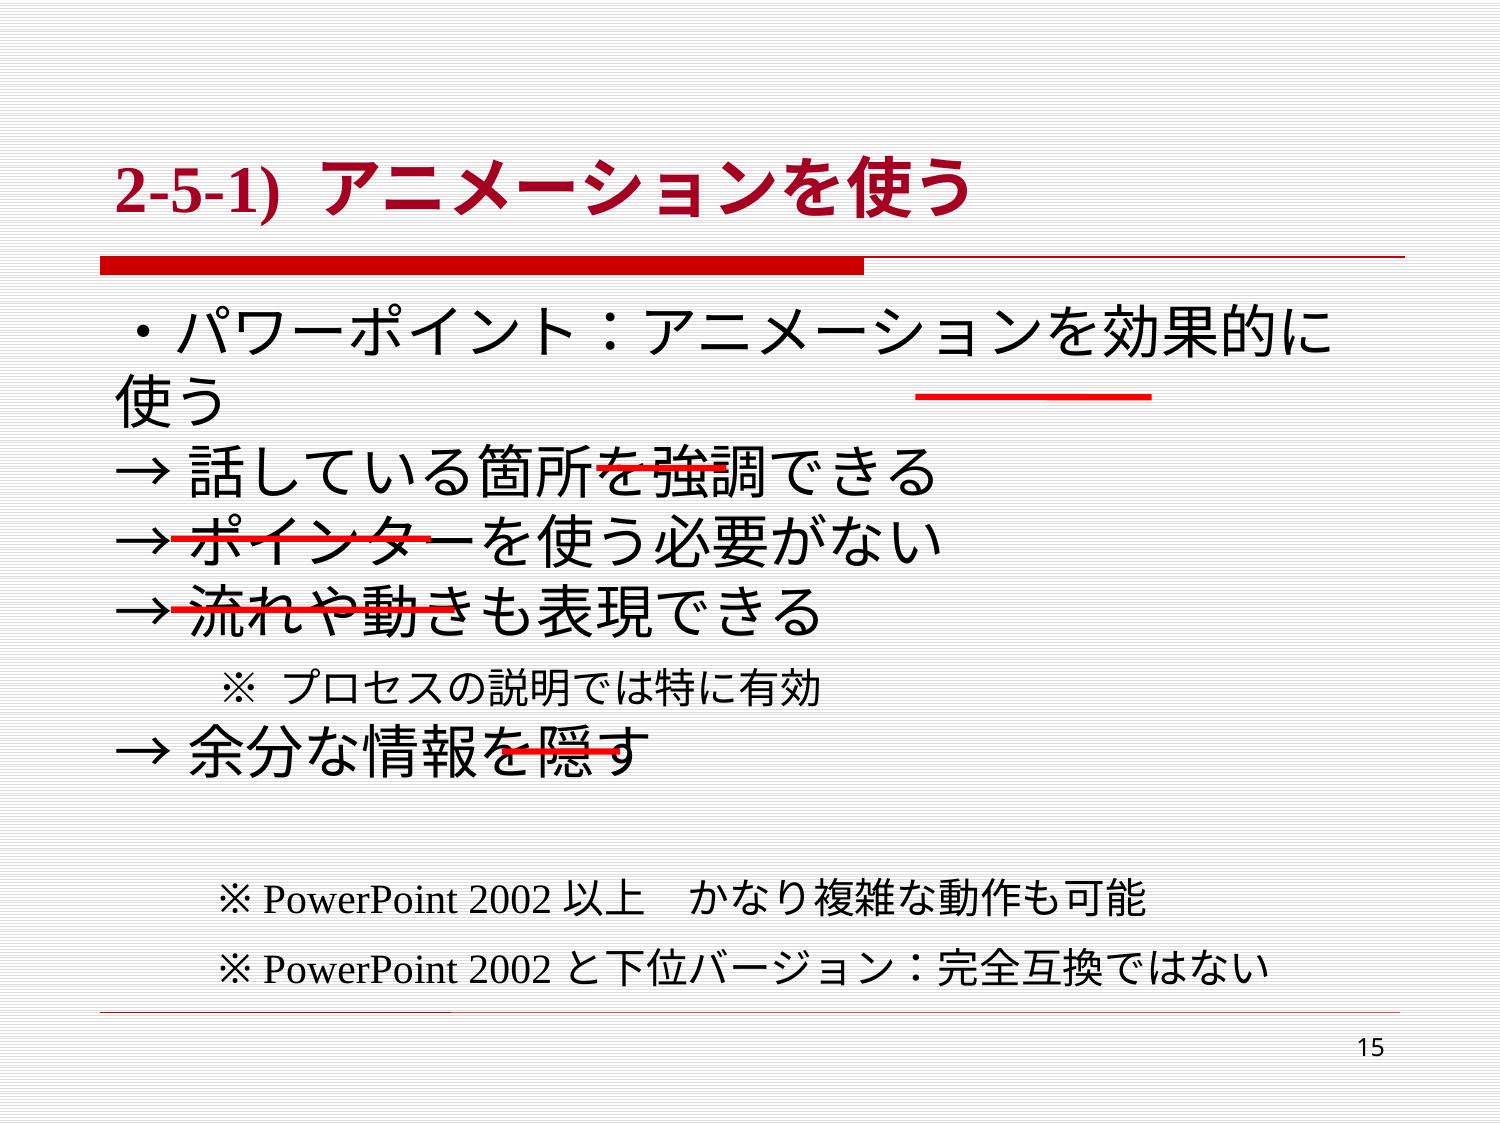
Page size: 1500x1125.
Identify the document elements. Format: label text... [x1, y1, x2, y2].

text_box 2-5-1) アニメーションを使う ・パワーポイント：アニメーションを効果的に使う →話している箇所を強調できる →ポインターを使う必要がない →流れや動きも表現できる ※ プロセスの説明では特に有効 →余分な情報を隠す ※ PowerPoint 2002以上 かなり複雑な動作も可能 ※ PowerPoint 2002と下位バージョン：完全互換ではない [100, 138, 1400, 1003]
slide_number 15 [1074, 1024, 1400, 1103]
